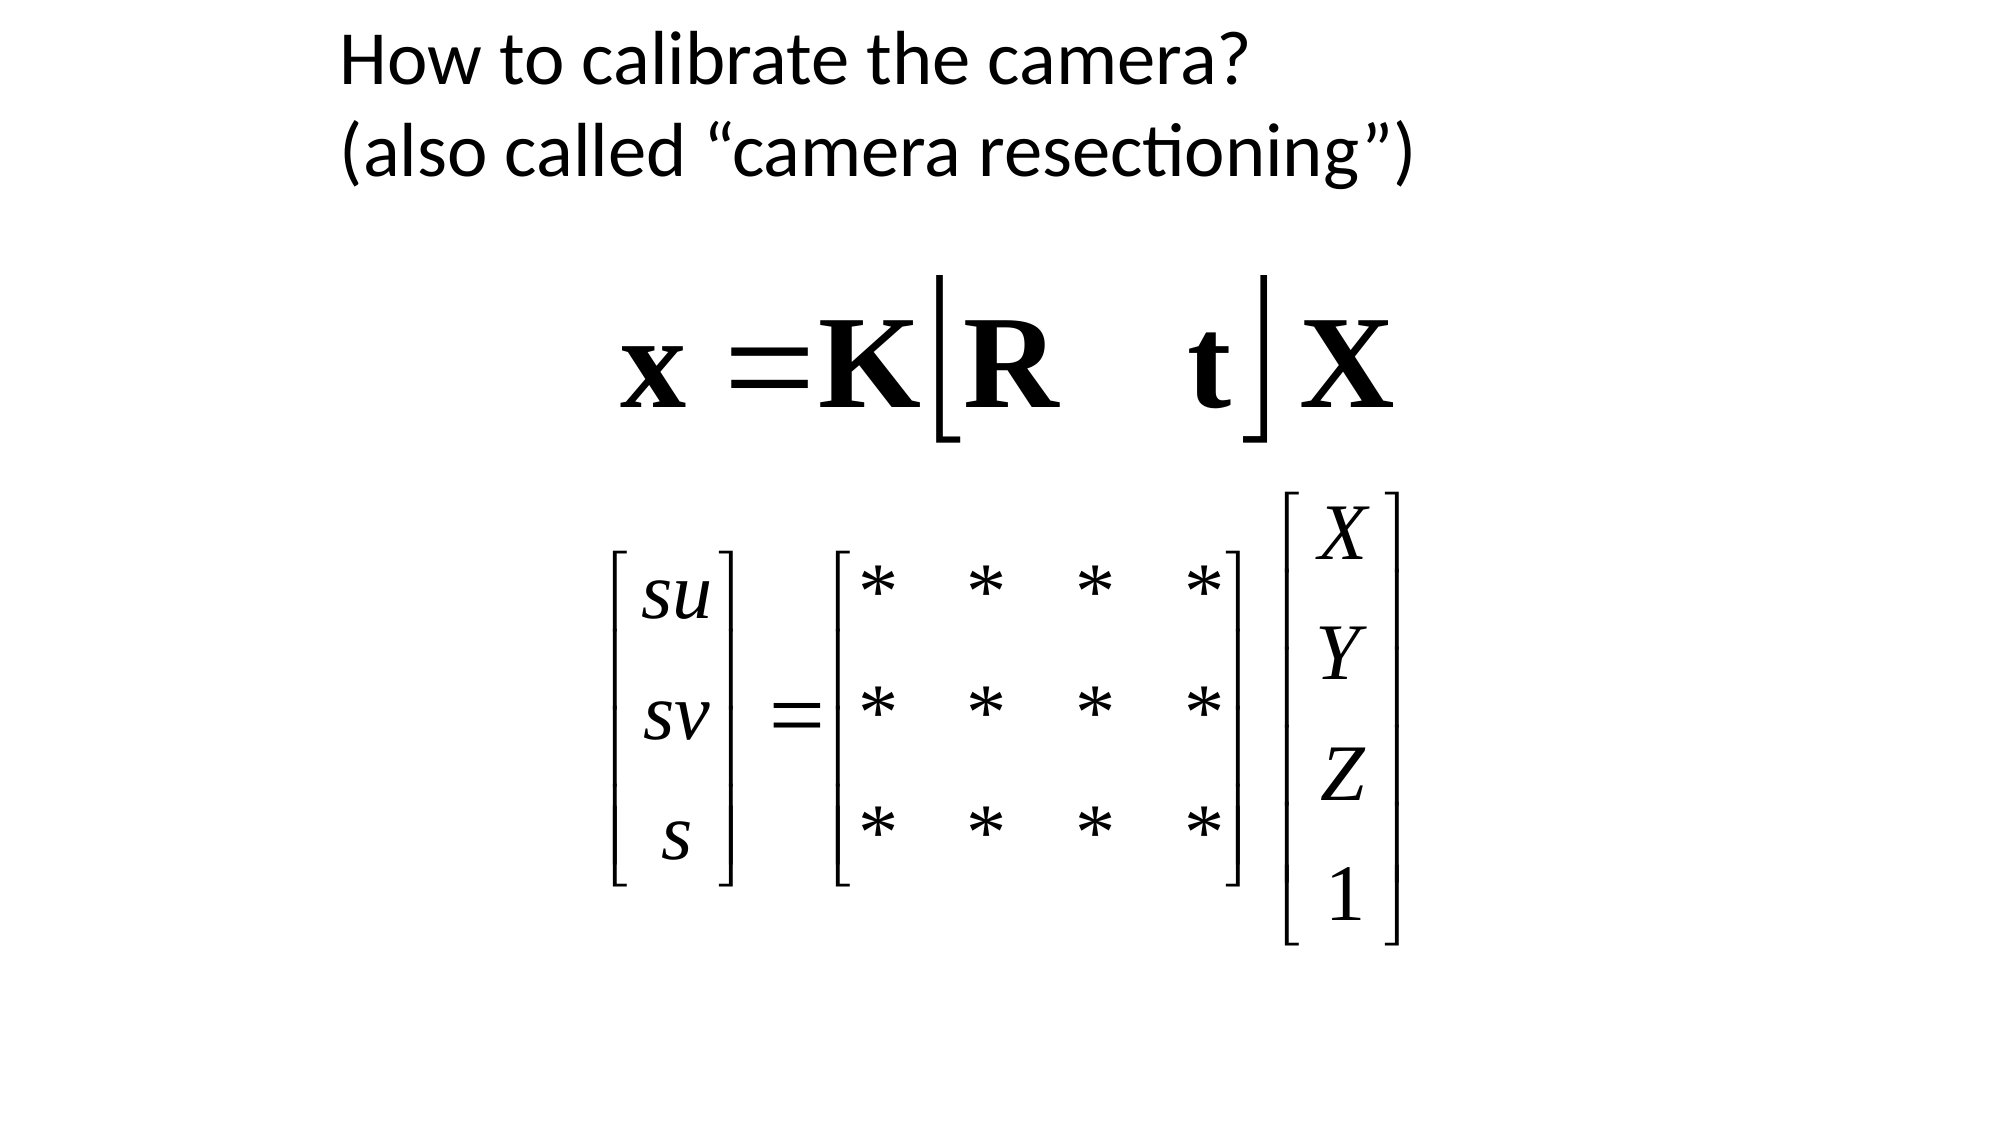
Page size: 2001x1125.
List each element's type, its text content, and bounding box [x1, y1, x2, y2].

title How to calibrate the camera? (also called “camera resectioning”) [324, 0, 1676, 201]
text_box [599, 274, 1417, 463]
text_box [593, 478, 1431, 960]
